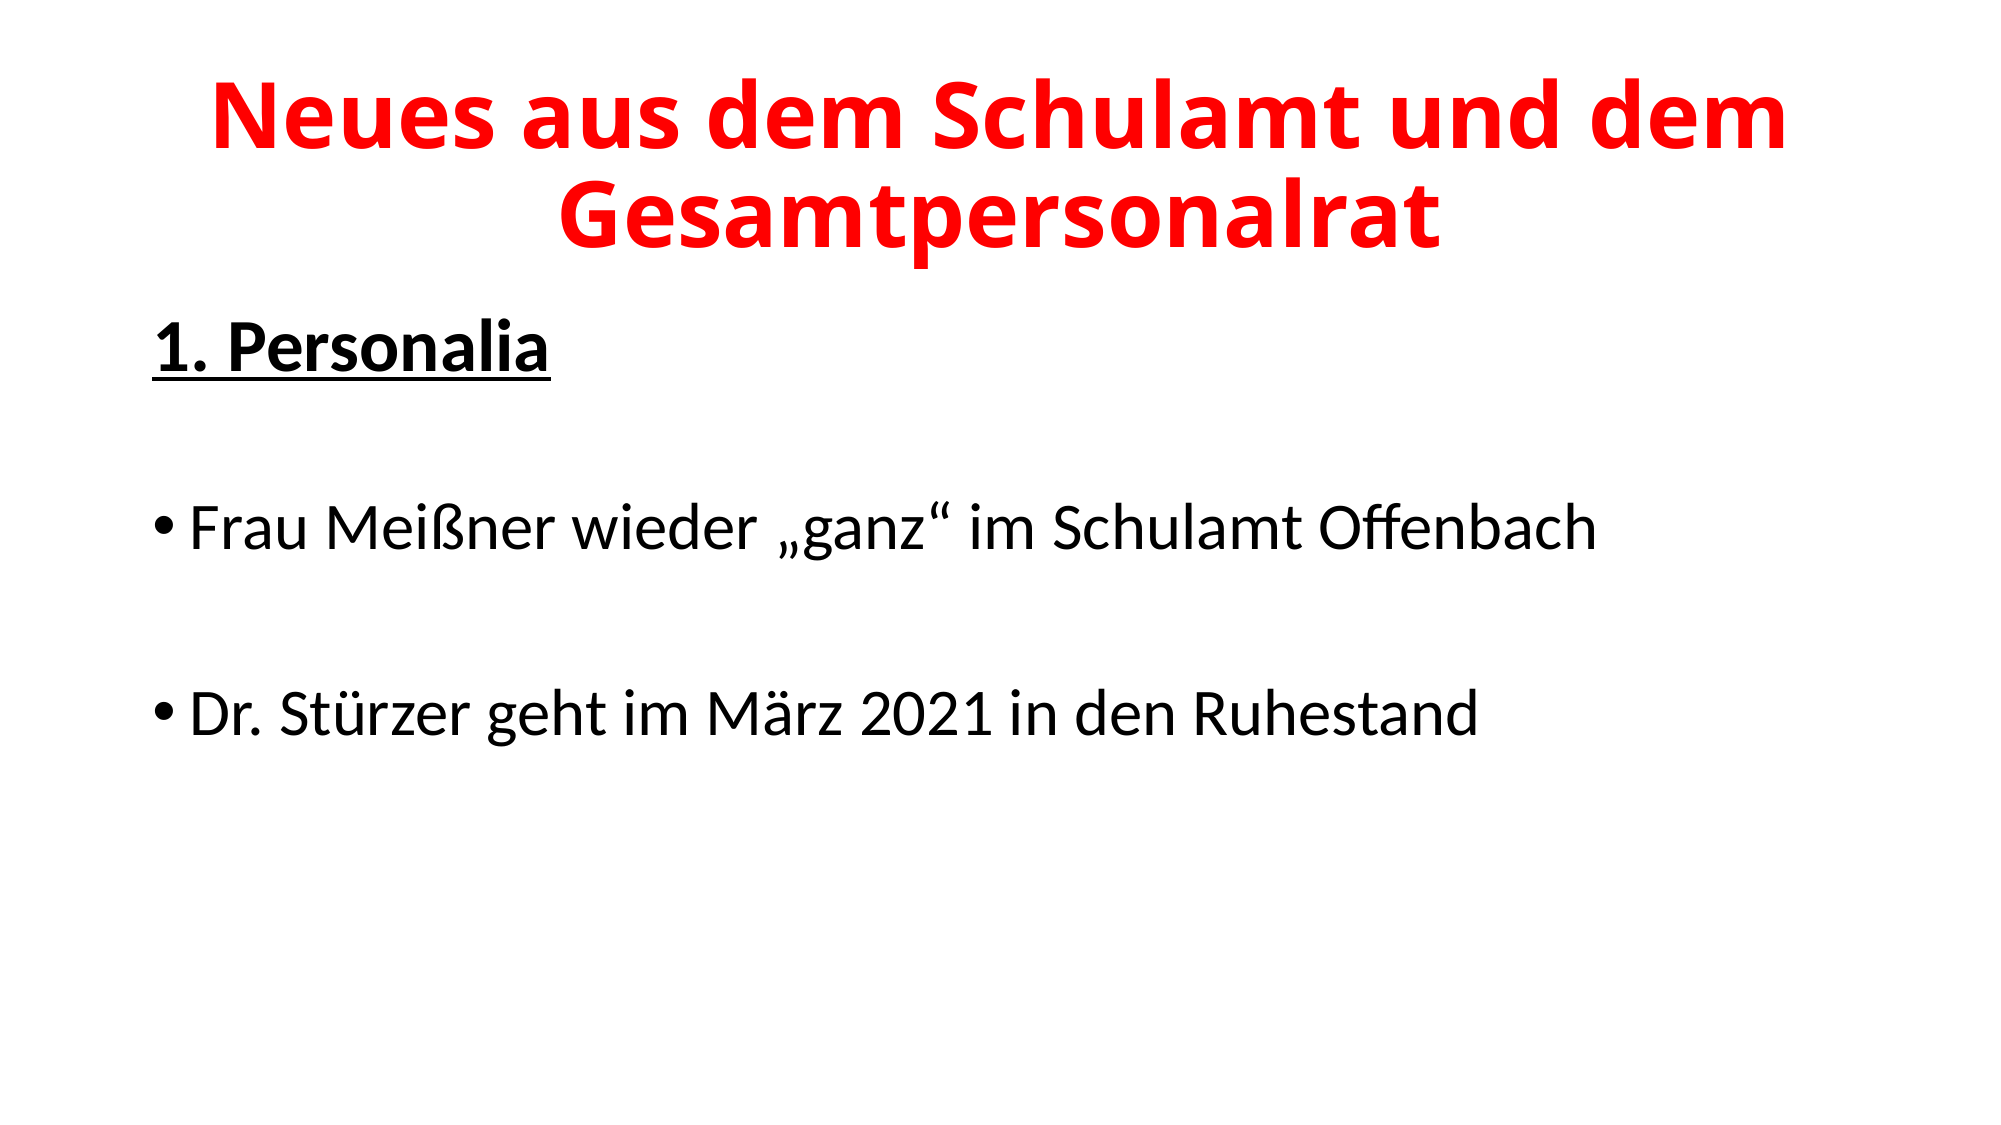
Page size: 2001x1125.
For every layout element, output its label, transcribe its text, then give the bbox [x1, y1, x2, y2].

title Neues aus dem Schulamt und dem Gesamtpersonalrat [137, 59, 1863, 278]
list 1. Personalia Frau Meißner wieder „ganz“ im Schulamt Offenbach Dr. Stürzer geht im März 2021 in den Ruhestand [137, 299, 1863, 1014]
